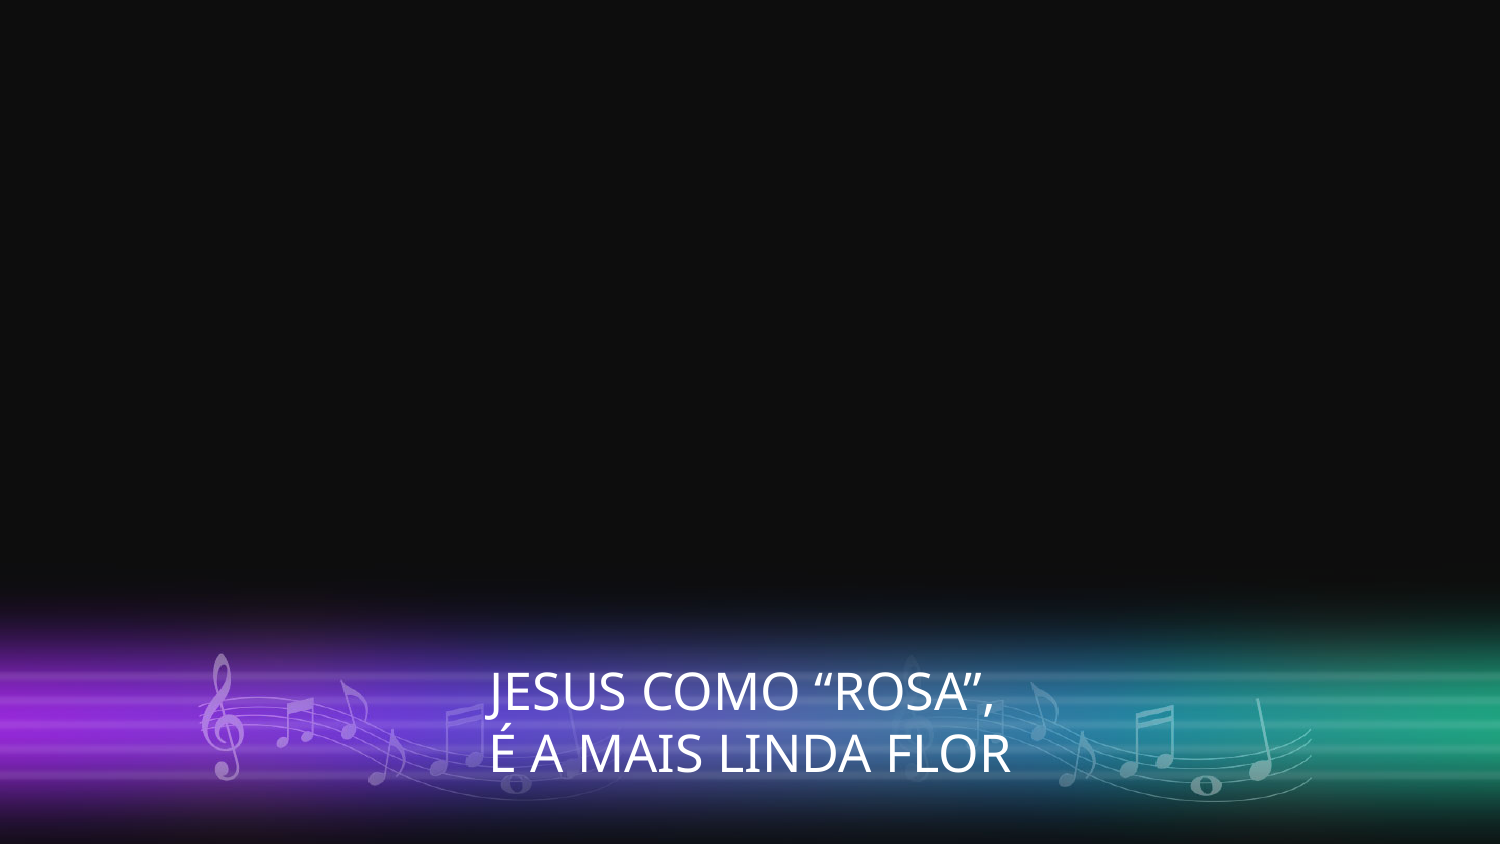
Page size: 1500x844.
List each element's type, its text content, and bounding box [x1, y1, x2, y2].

picture [0, 0, 1500, 844]
text_box JESUS COMO “ROSA”, É A MAIS LINDA FLOR [265, 651, 1235, 791]
